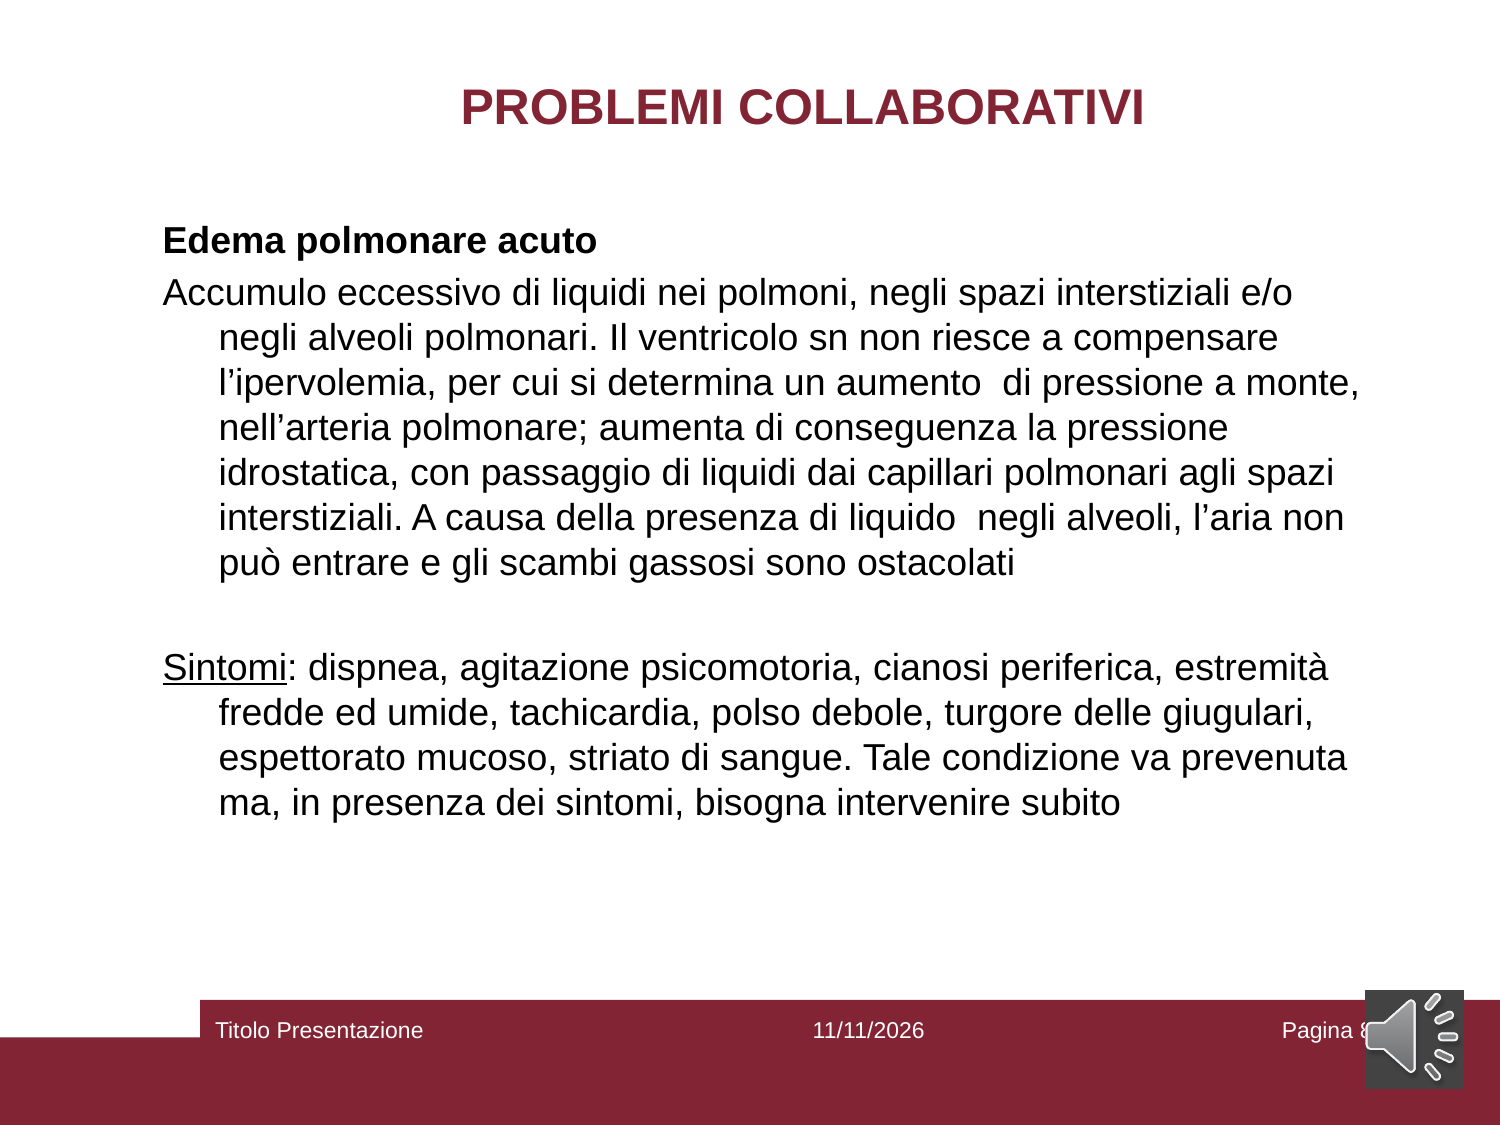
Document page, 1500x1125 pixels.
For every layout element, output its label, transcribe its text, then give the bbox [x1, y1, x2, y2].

picture [1364, 989, 1465, 1090]
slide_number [712, 1008, 1026, 1084]
list Edema polmonare acuto Accumulo eccessivo di liquidi nei polmoni, negli spazi interstiziali e/o negli alveoli polmonari. Il ventricolo sn non riesce a compensare l’ipervolemia, per cui si determina un aumento di pressione a monte, nell’arteria polmonare; aumenta di conseguenza la pressione idrostatica, con passaggio di liquidi dai capillari polmonari agli spazi interstiziali. A causa della presenza di liquido negli alveoli, l’aria non può entrare e gli scambi gassosi sono ostacolati Sintomi: dispnea, agitazione psicomotoria, cianosi periferica, estremità fredde ed umide, tachicardia, polso debole, turgore delle giugulari, espettorato mucoso, striato di sangue. Tale condizione va prevenuta ma, in presenza dei sintomi, bisogna intervenire subito [147, 207, 1388, 884]
title PROBLEMI COLLABORATIVI [182, 66, 1424, 151]
footer Titolo Presentazione [199, 1008, 676, 1084]
slide_number Pagina 8 [1074, 1008, 1359, 1084]
